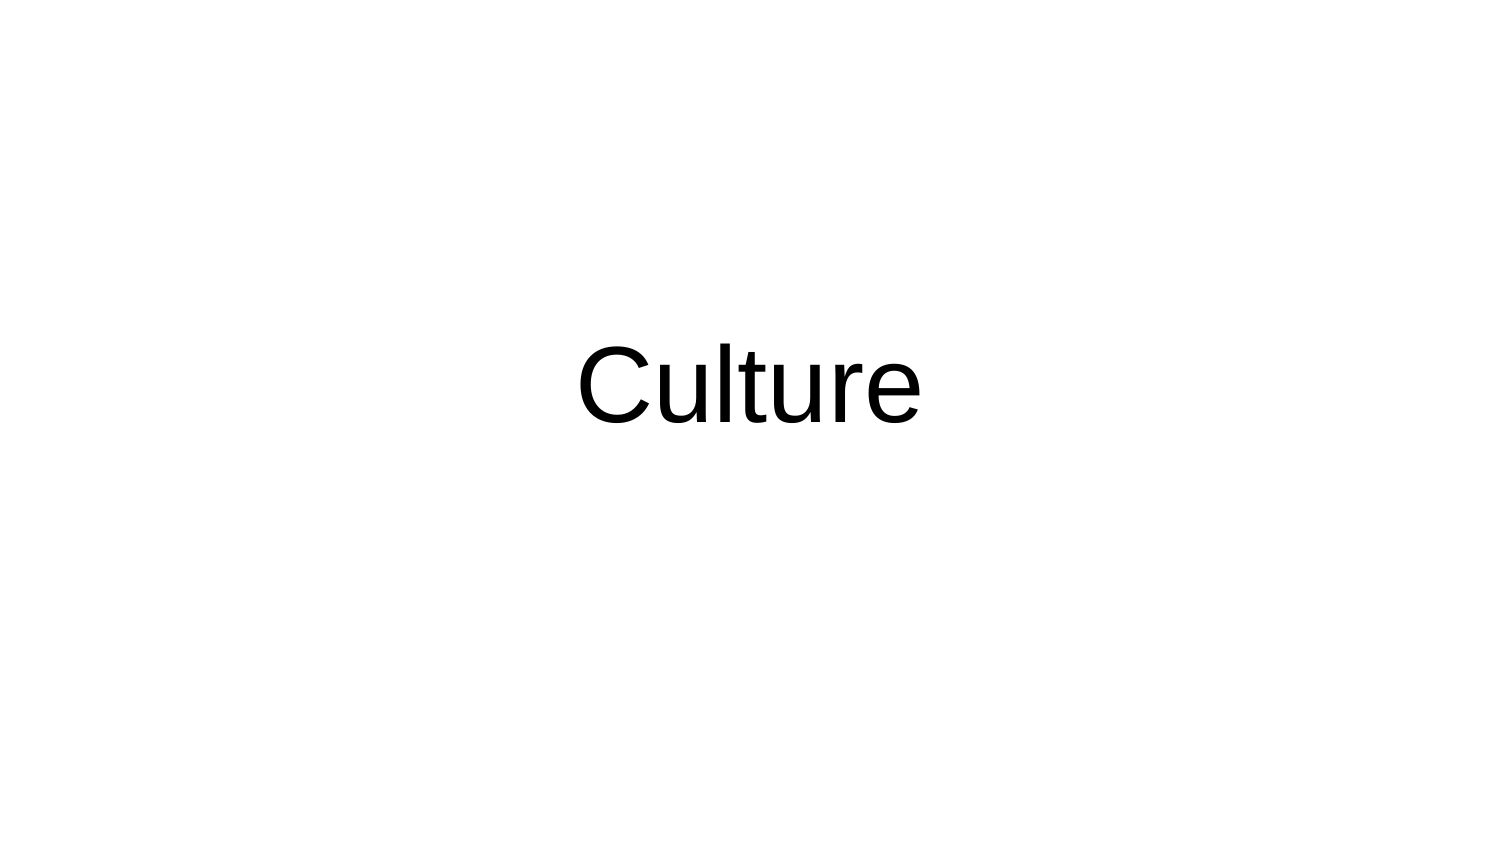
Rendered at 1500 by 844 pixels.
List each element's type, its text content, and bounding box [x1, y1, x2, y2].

title Culture [51, 122, 1449, 459]
